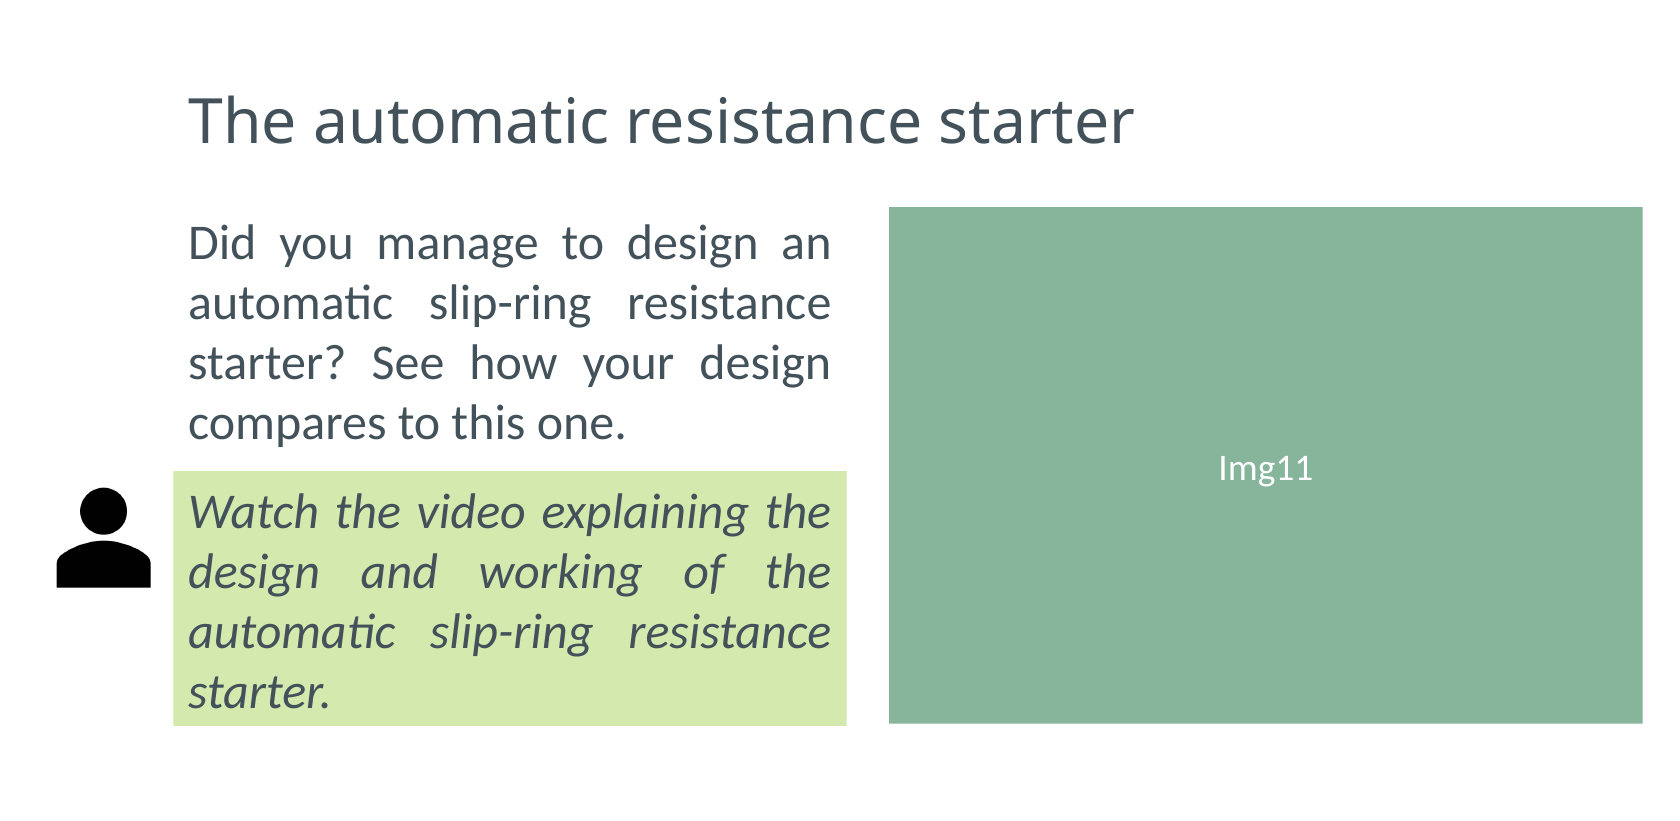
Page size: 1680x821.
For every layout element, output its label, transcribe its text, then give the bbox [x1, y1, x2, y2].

text_box Watch the video explaining the design and working of the automatic slip-ring resistance starter. [173, 471, 847, 726]
text_box Img11 [888, 206, 1644, 725]
picture [33, 467, 174, 608]
text_box Did you manage to design an automatic slip-ring resistance starter? See how your design compares to this one. [173, 202, 847, 458]
title The automatic resistance starter [173, 43, 1433, 203]
